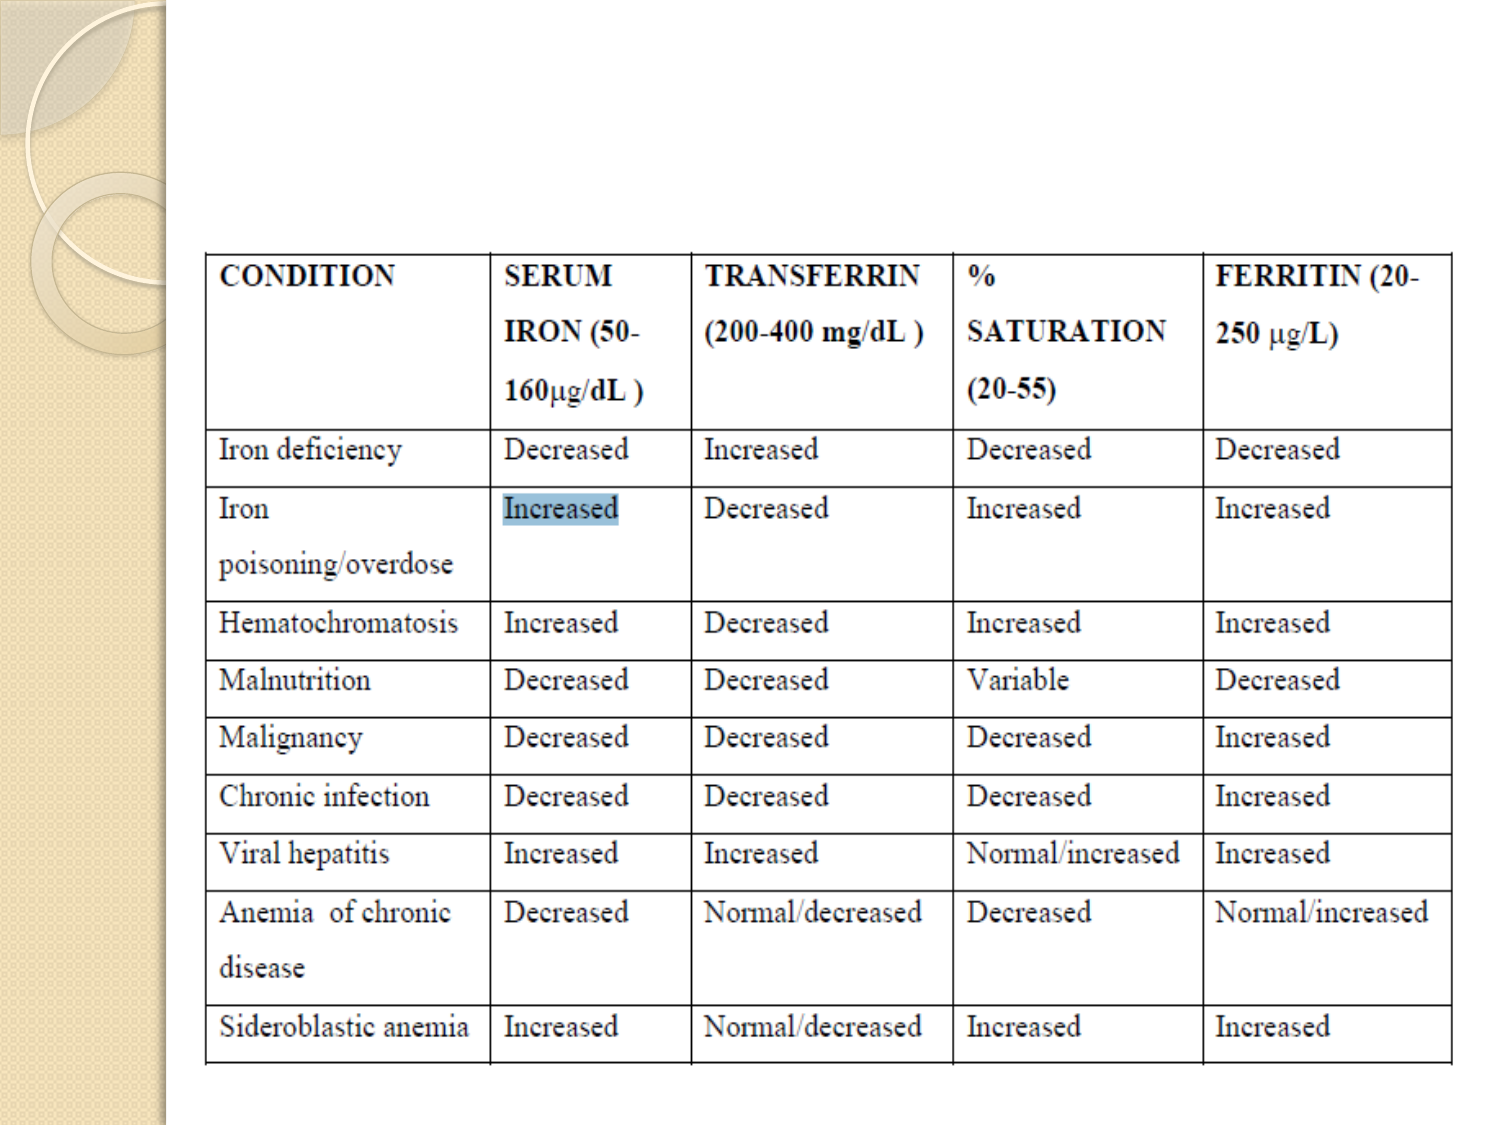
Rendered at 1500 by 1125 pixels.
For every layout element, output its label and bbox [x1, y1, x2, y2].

list [170, 231, 1471, 1071]
